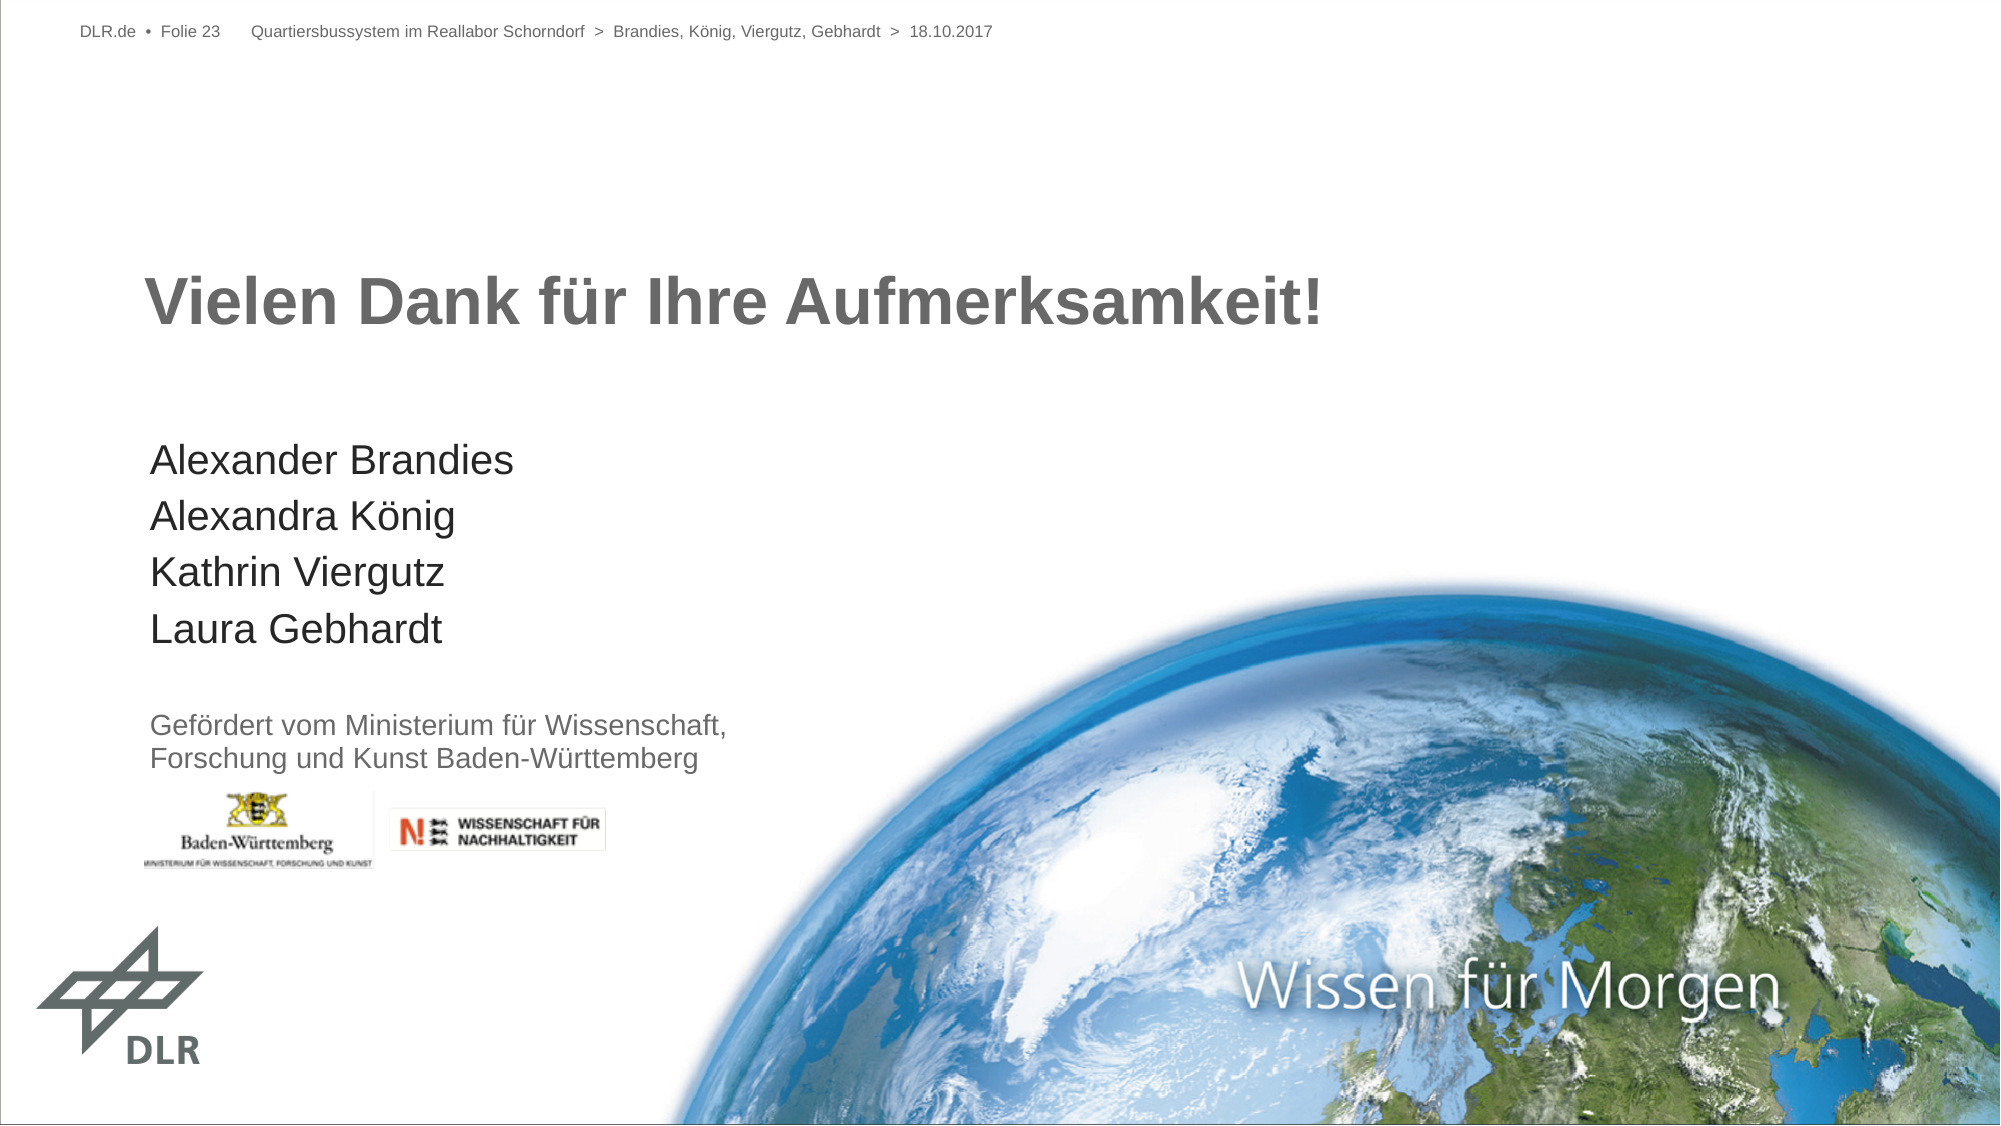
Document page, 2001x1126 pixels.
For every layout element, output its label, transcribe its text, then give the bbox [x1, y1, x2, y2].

slide_number DLR.de • Folie 23 [79, 20, 251, 45]
footer Quartiersbussystem im Reallabor Schorndorf > Brandies, König, Viergutz, Gebhardt > 18.10.2017 [251, 20, 1921, 45]
title Vielen Dank für Ihre Aufmerksamkeit! [144, 258, 1927, 380]
text_box Alexander Brandies Alexandra König Kathrin Viergutz Laura Gebhardt Gefördert vom Ministerium für Wissenschaft, Forschung und Kunst Baden-Württemberg [149, 432, 906, 799]
picture [0, 0, 2000, 1125]
